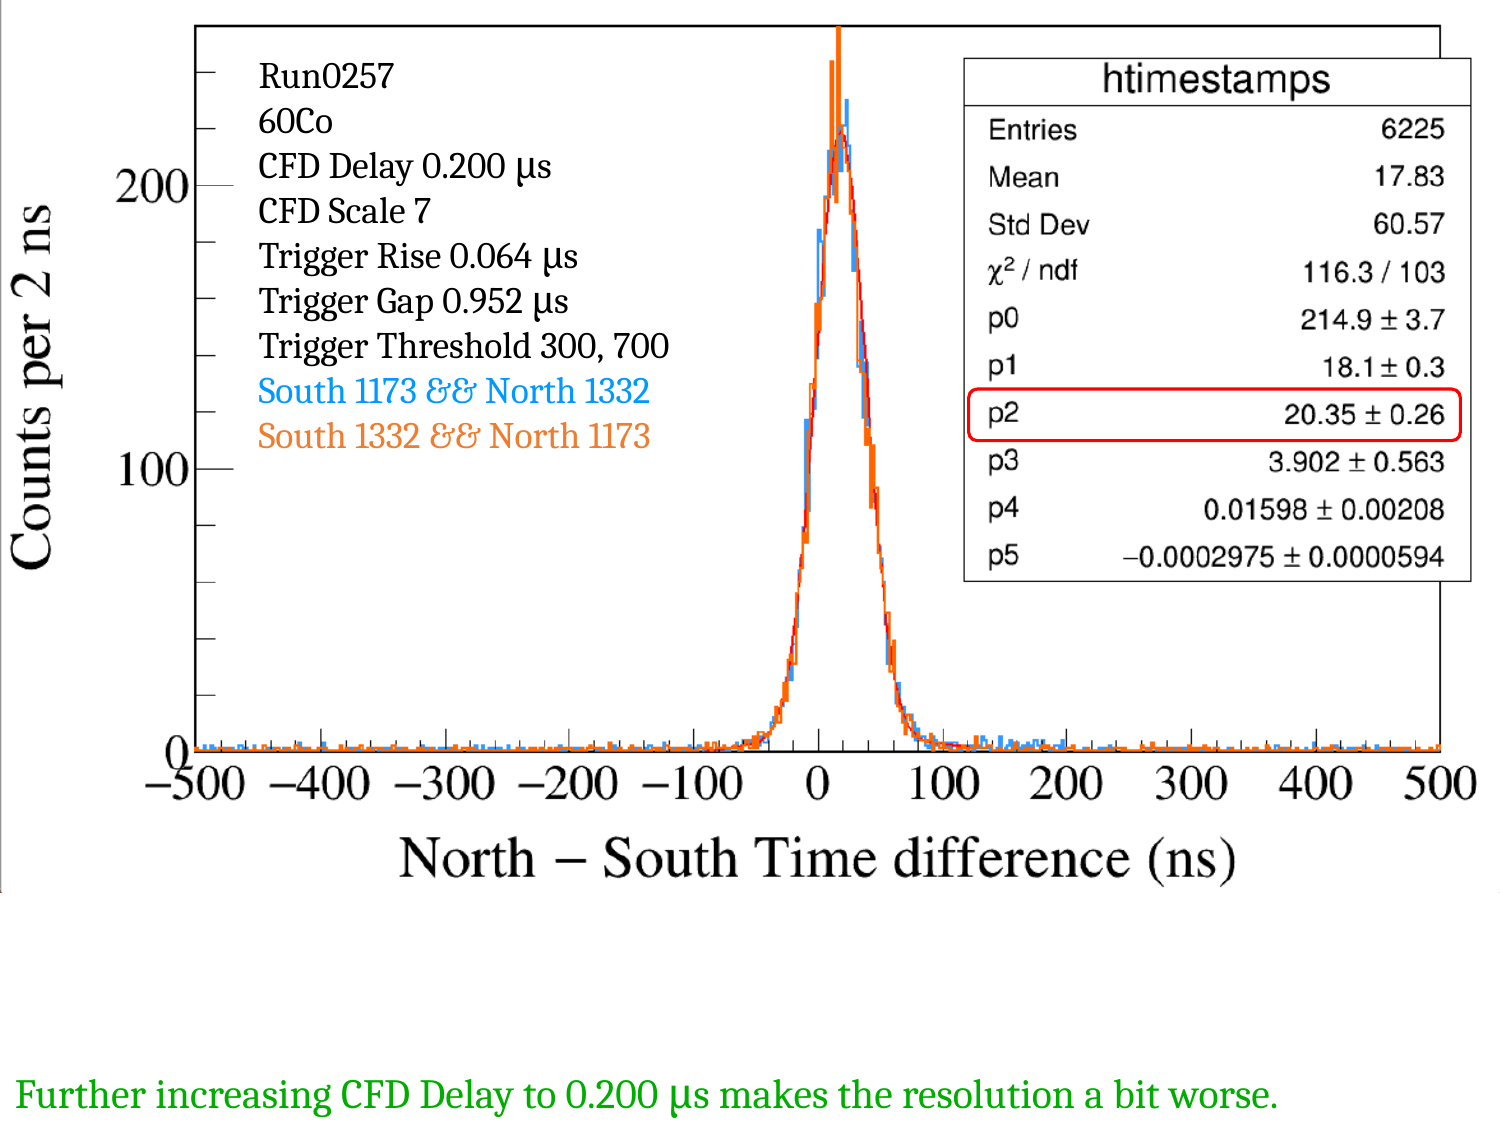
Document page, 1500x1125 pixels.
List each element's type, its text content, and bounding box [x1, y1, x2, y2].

picture [0, 0, 1500, 893]
text_box Further increasing CFD Delay to 0.200 μs makes the resolution a bit worse. [0, 1059, 1500, 1125]
